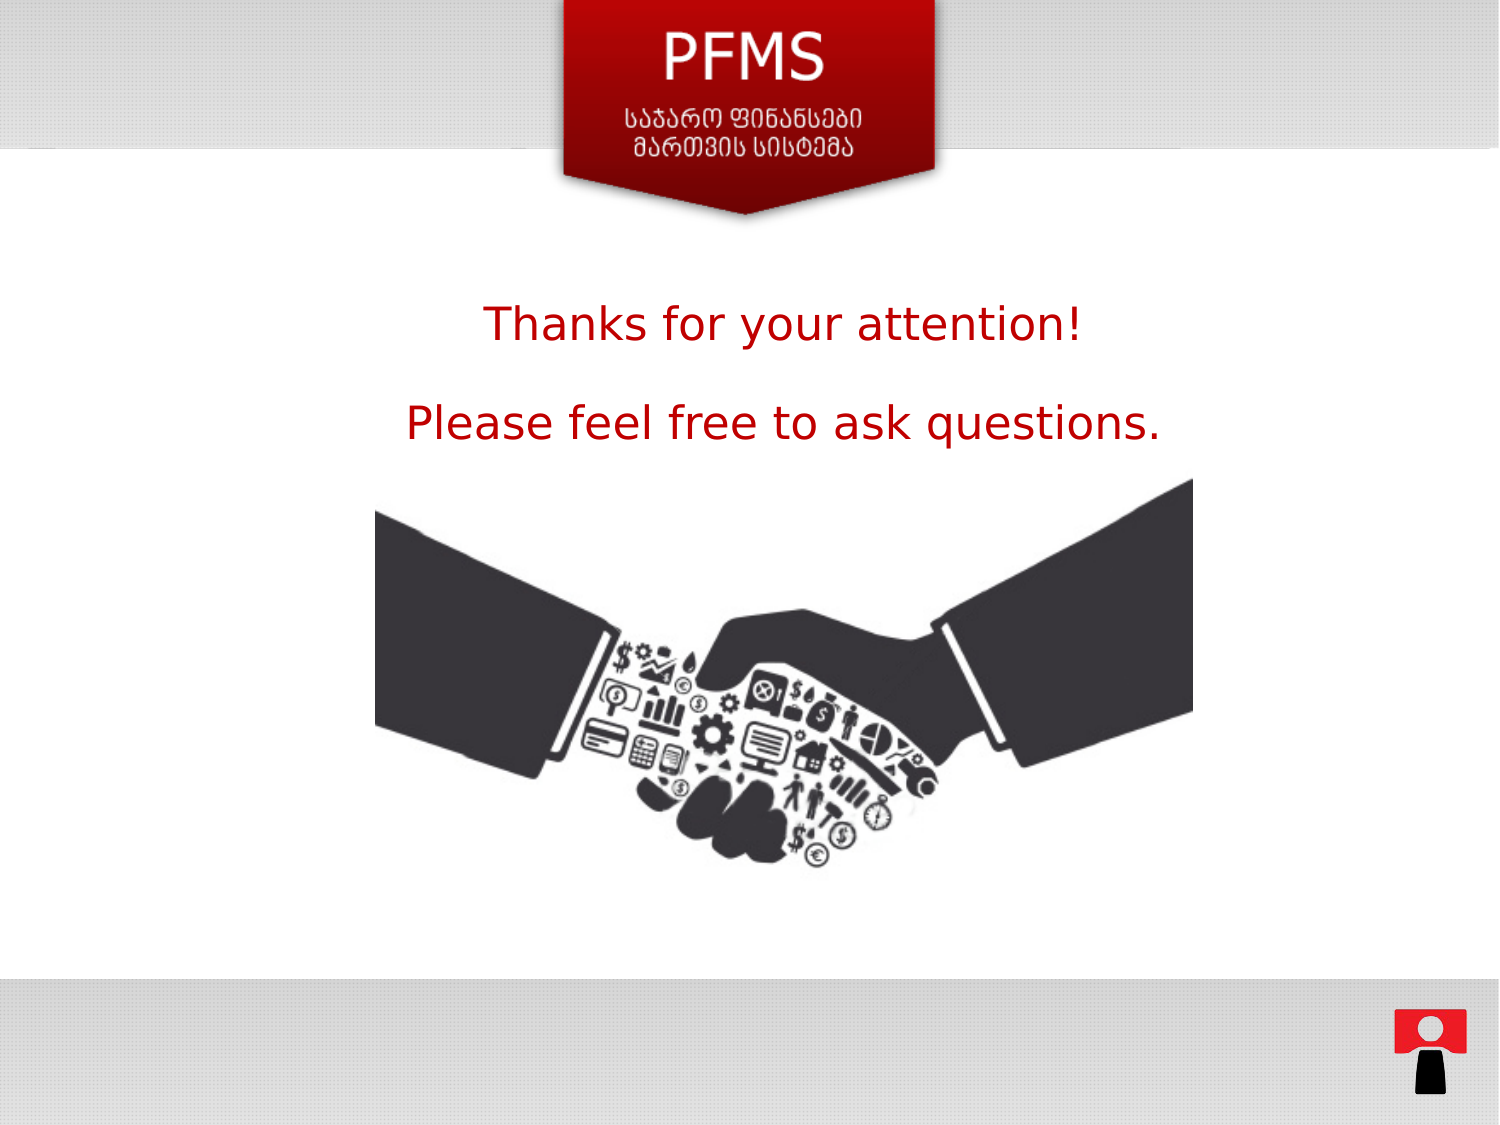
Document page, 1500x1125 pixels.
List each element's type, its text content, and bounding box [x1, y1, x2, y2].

picture [0, 0, 1500, 232]
picture [0, 979, 1500, 1125]
picture [374, 430, 1193, 905]
title Thanks for your attention! Please feel free to ask questions. [336, 249, 1231, 500]
